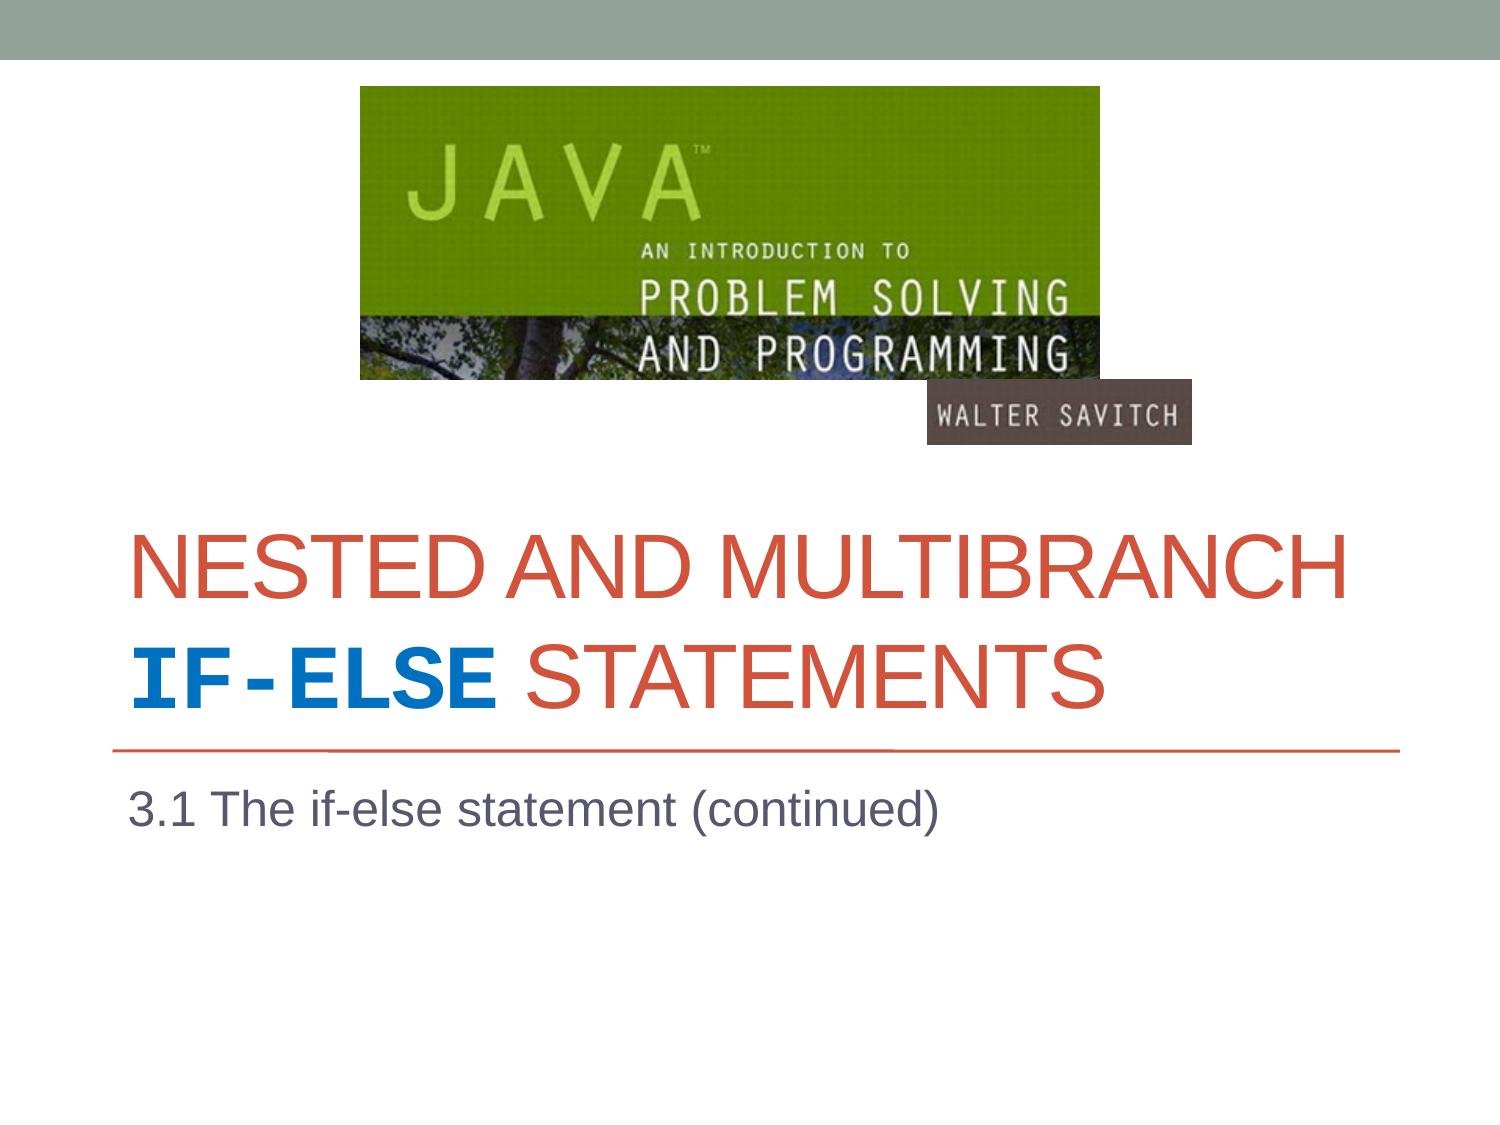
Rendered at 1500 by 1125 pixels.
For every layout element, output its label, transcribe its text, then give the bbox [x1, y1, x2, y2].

title Nested and Multibranch if-else Statements [112, 418, 1400, 735]
picture [360, 86, 1192, 418]
subtitle 3.1 The if-else statement (continued) [112, 768, 1163, 1056]
